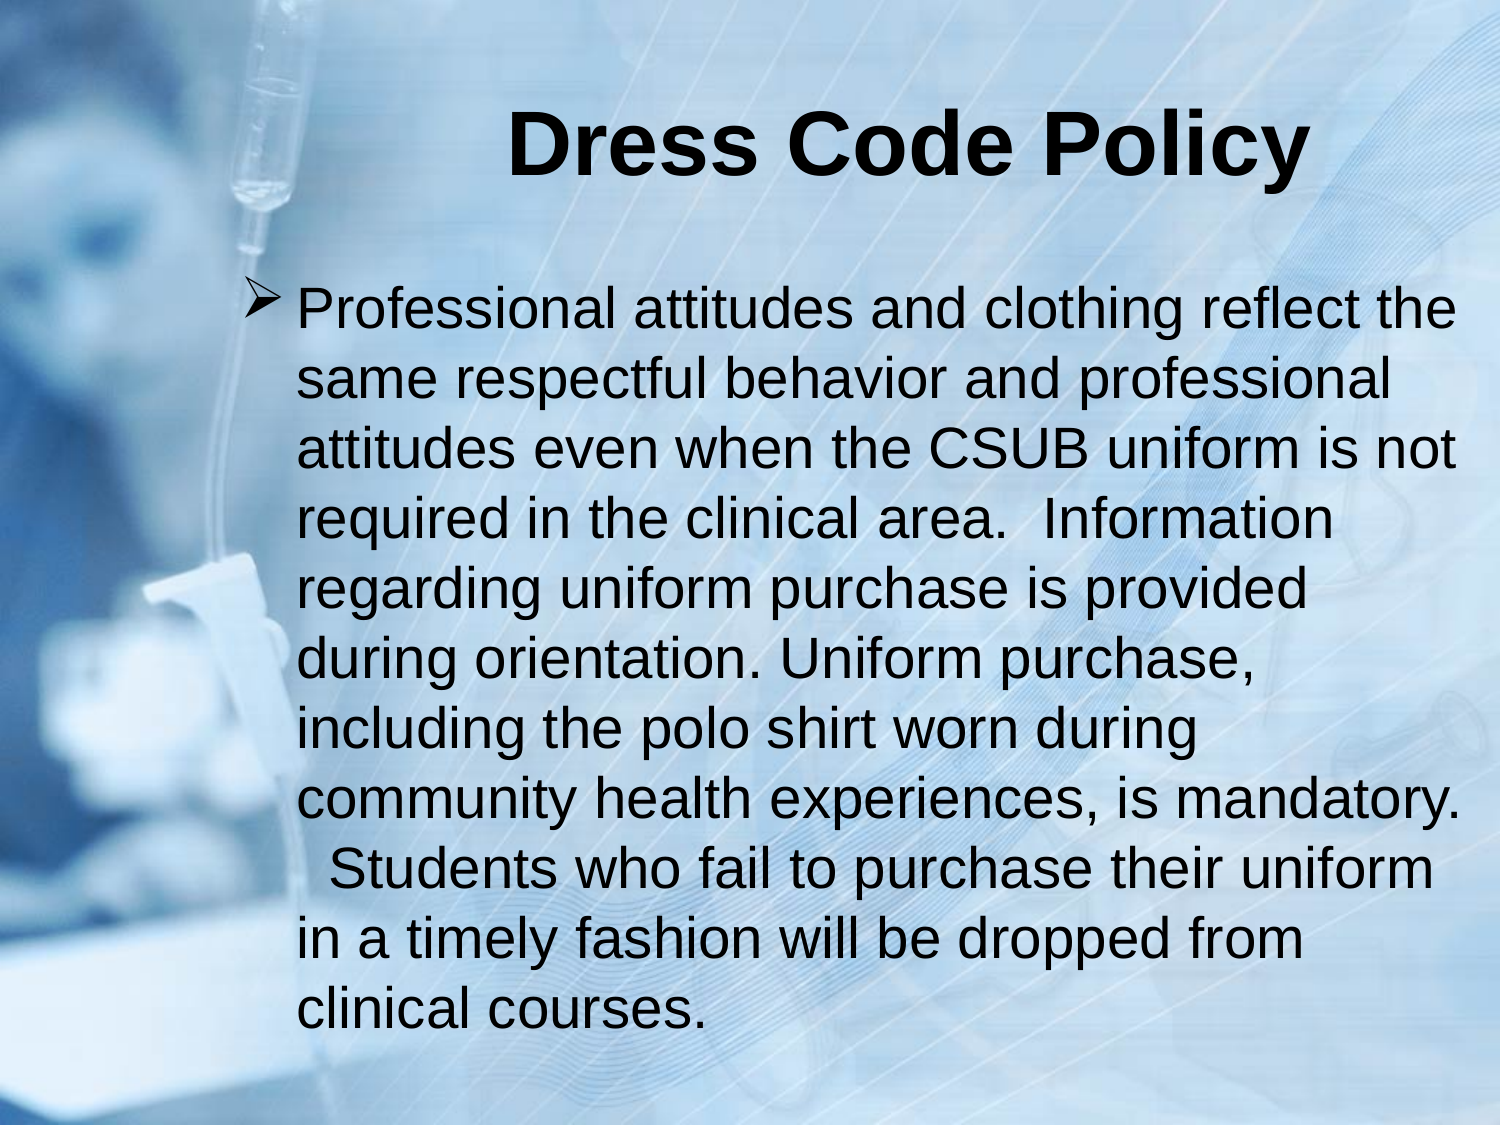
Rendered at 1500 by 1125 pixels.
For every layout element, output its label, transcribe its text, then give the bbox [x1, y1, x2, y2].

title Dress Code Policy [325, 44, 1493, 233]
list Professional attitudes and clothing reflect the same respectful behavior and professional attitudes even when the CSUB uniform is not required in the clinical area. Information regarding uniform purchase is provided during orientation. Uniform purchase, including the polo shirt worn during community health experiences, is mandatory. Students who fail to purchase their uniform in a timely fashion will be dropped from clinical courses. [224, 262, 1493, 1006]
picture [0, 0, 1500, 1125]
